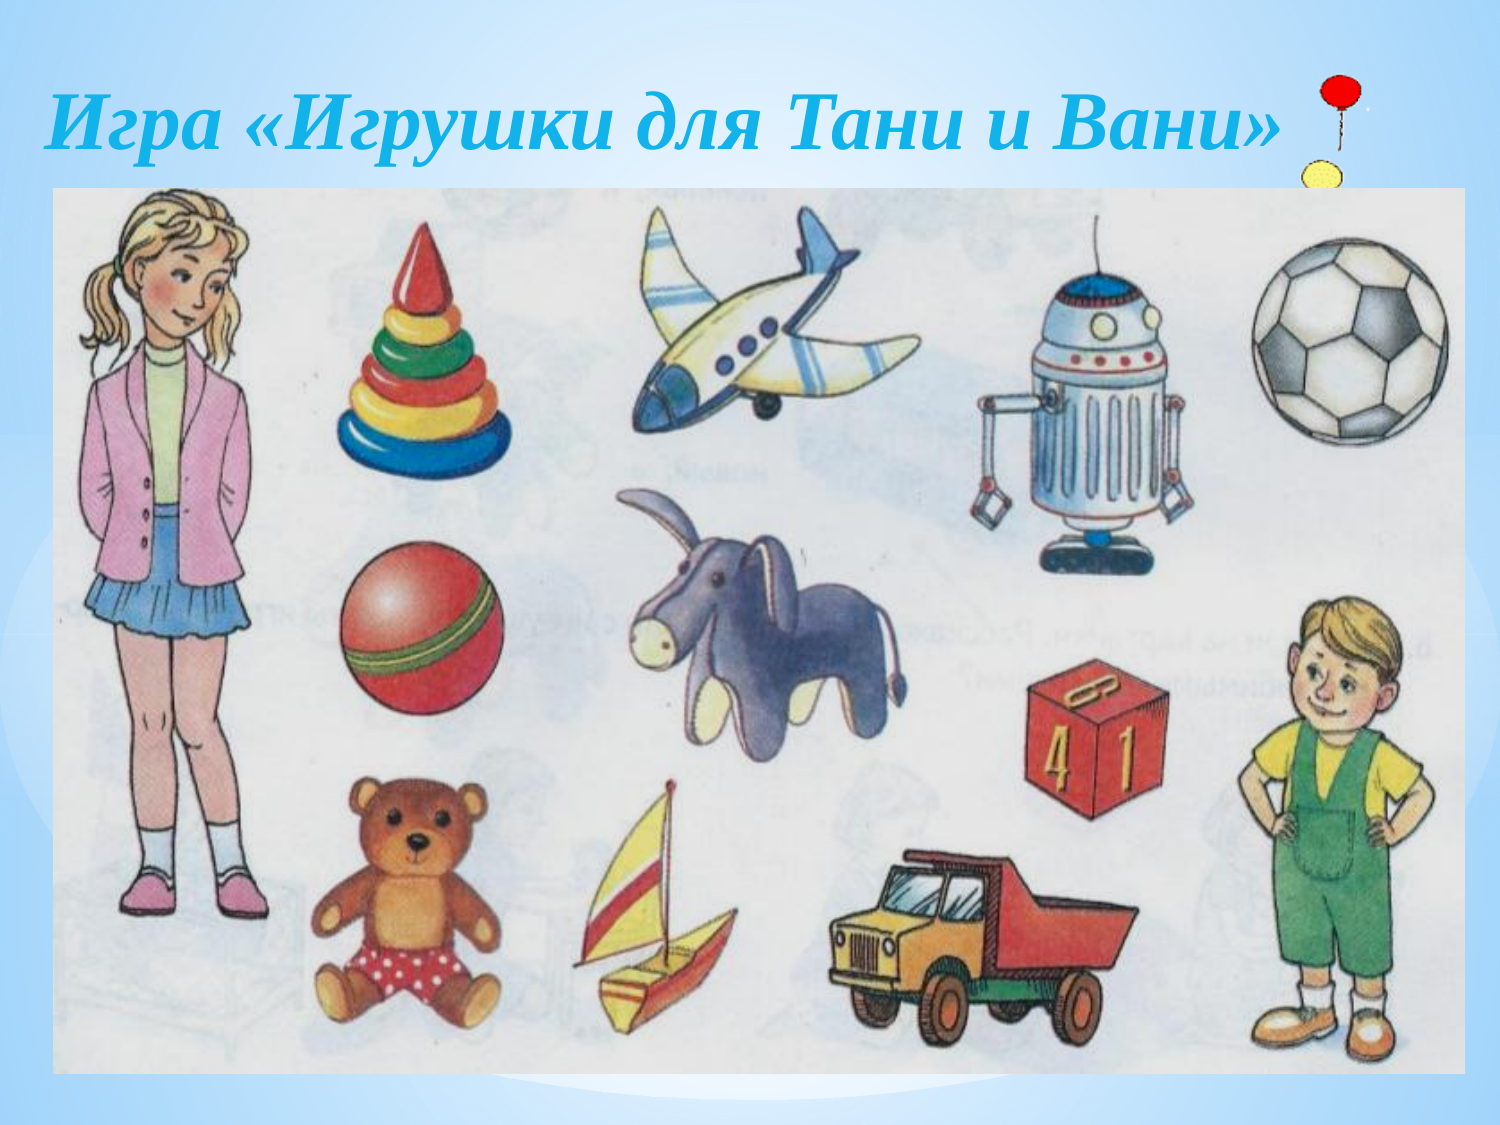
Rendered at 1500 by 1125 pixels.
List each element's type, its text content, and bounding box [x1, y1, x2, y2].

text_box Игра «Игрушки для Тани и Вани» [29, 58, 1297, 174]
picture [52, 58, 1466, 1074]
